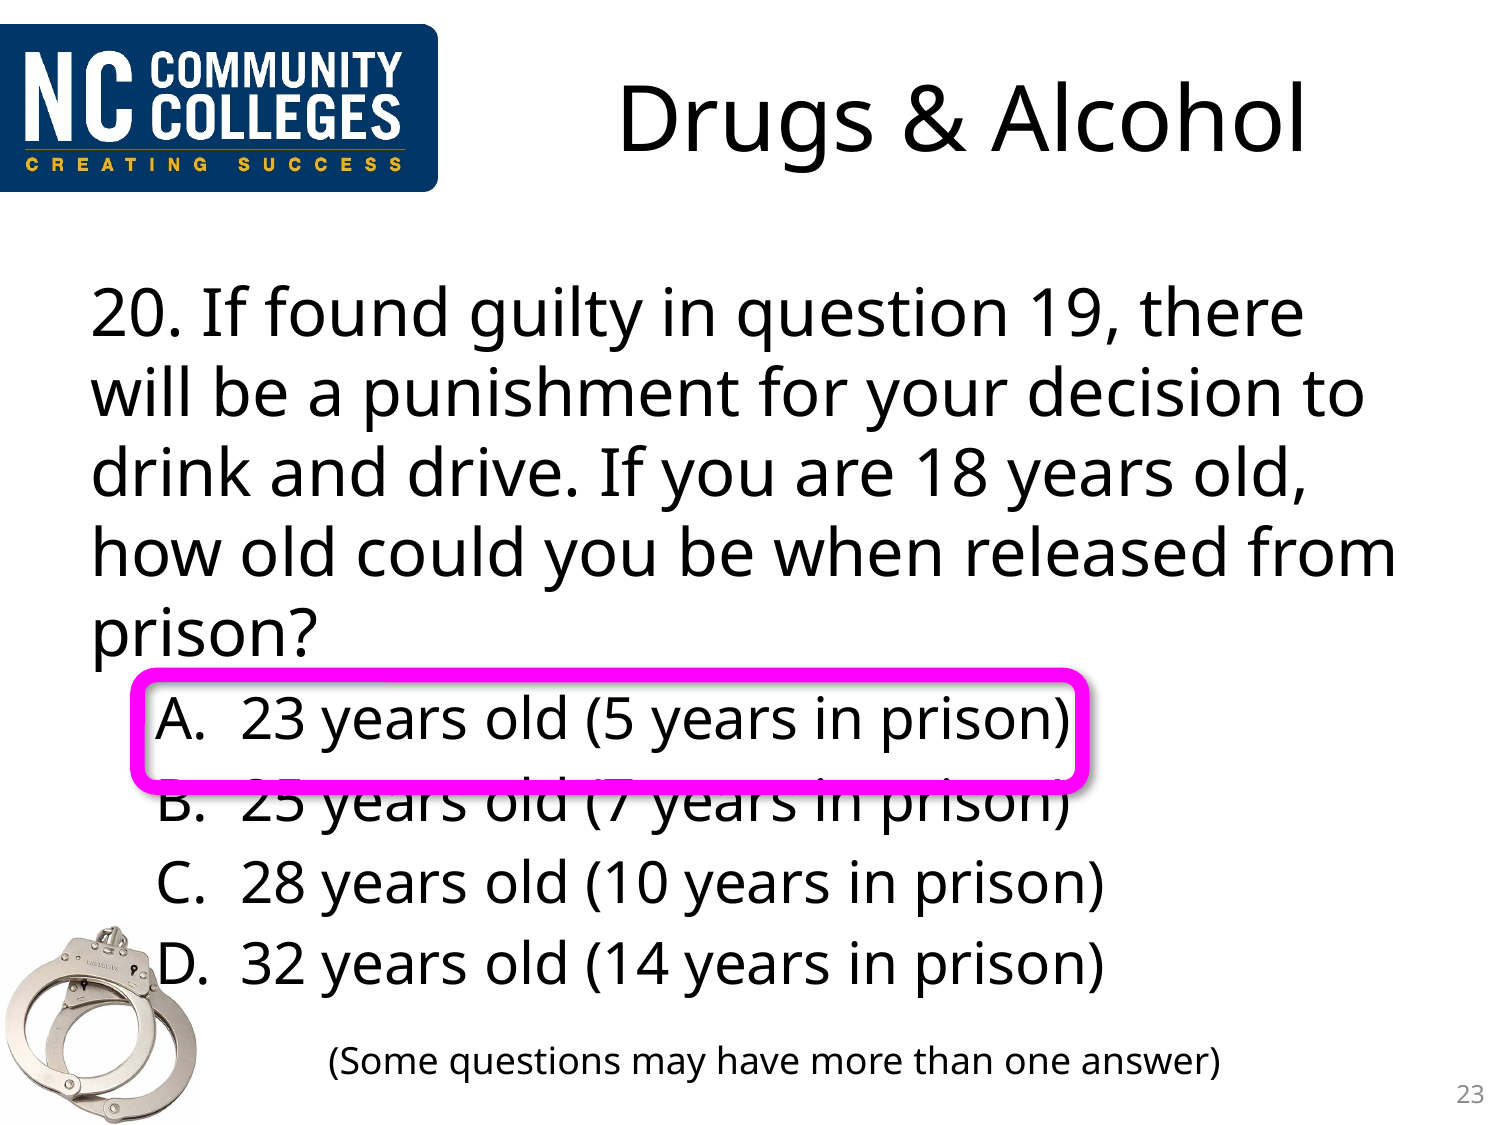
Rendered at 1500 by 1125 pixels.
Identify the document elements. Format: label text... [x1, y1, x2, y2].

title Drugs & Alcohol [462, 37, 1463, 193]
picture [0, 24, 438, 192]
text_box [137, 674, 1083, 788]
picture [0, 923, 199, 1125]
list 20. If found guilty in question 19, there will be a punishment for your decision to drink and drive. If you are 18 years old, how old could you be when released from prison? 23 years old (5 years in prison) 25 years old (7 years in prison) 28 years old (10 years in prison) 32 years old (14 years in prison) [75, 262, 1425, 1050]
text_box (Some questions may have more than one answer) [275, 1029, 1275, 1090]
slide_number 23 [1149, 1065, 1500, 1125]
